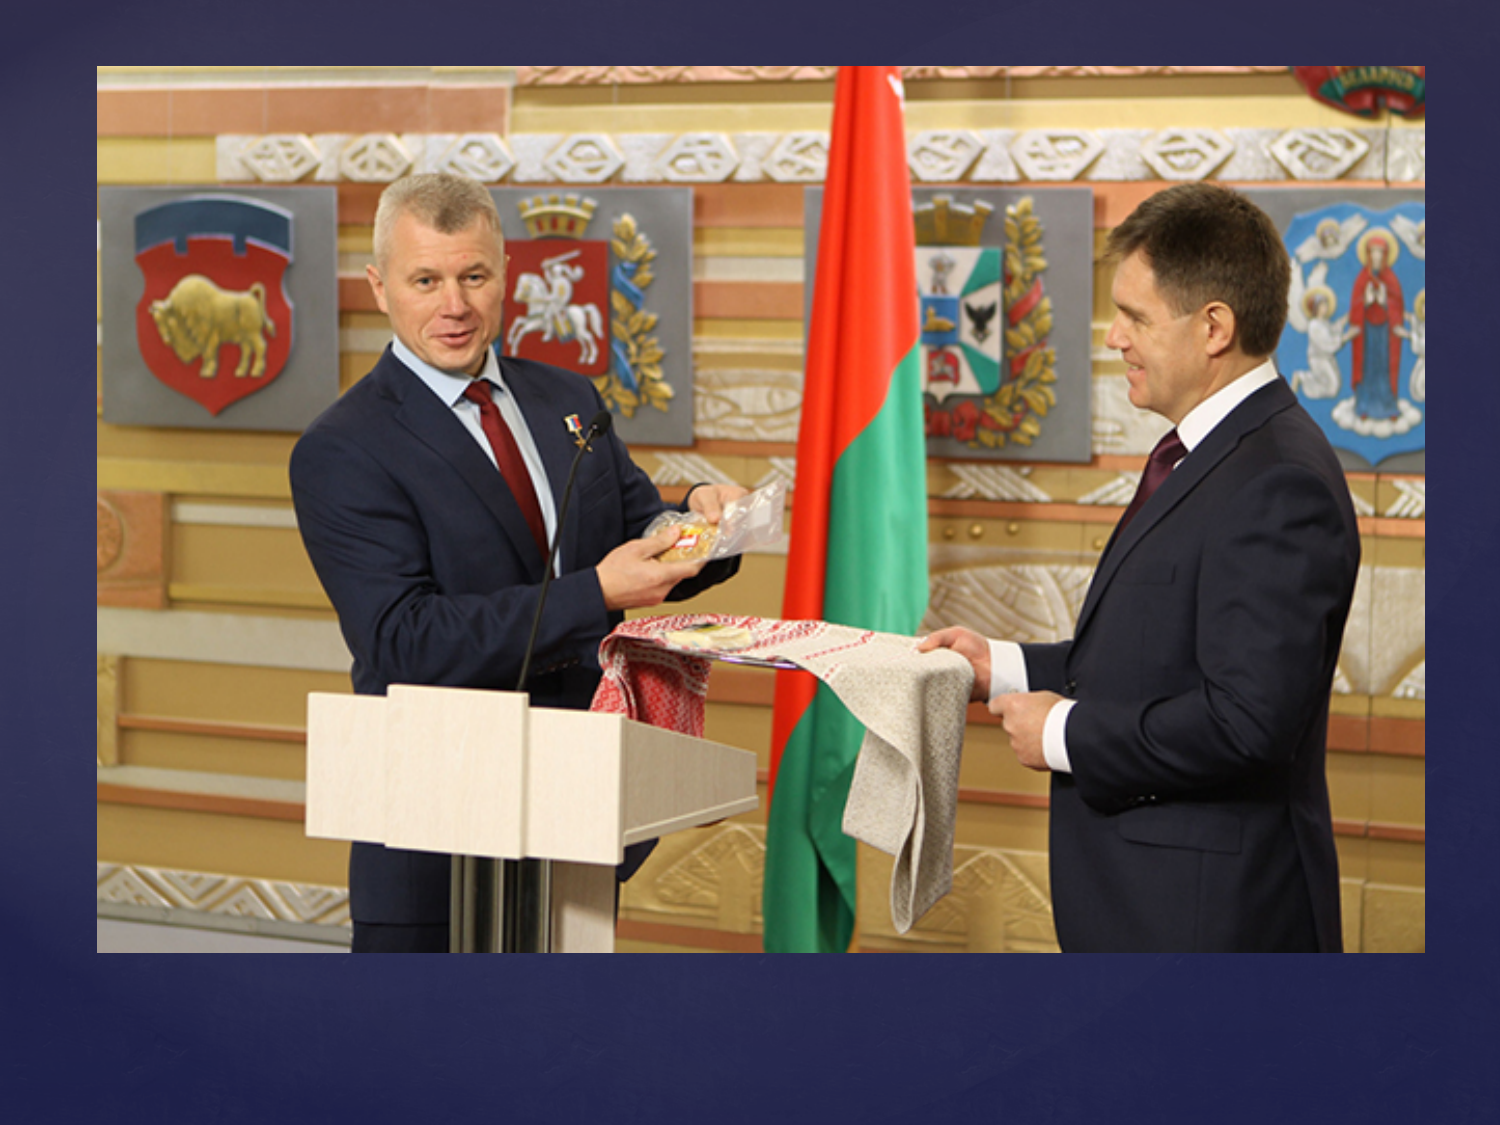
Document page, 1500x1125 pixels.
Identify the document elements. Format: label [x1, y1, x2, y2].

list [96, 65, 1426, 953]
